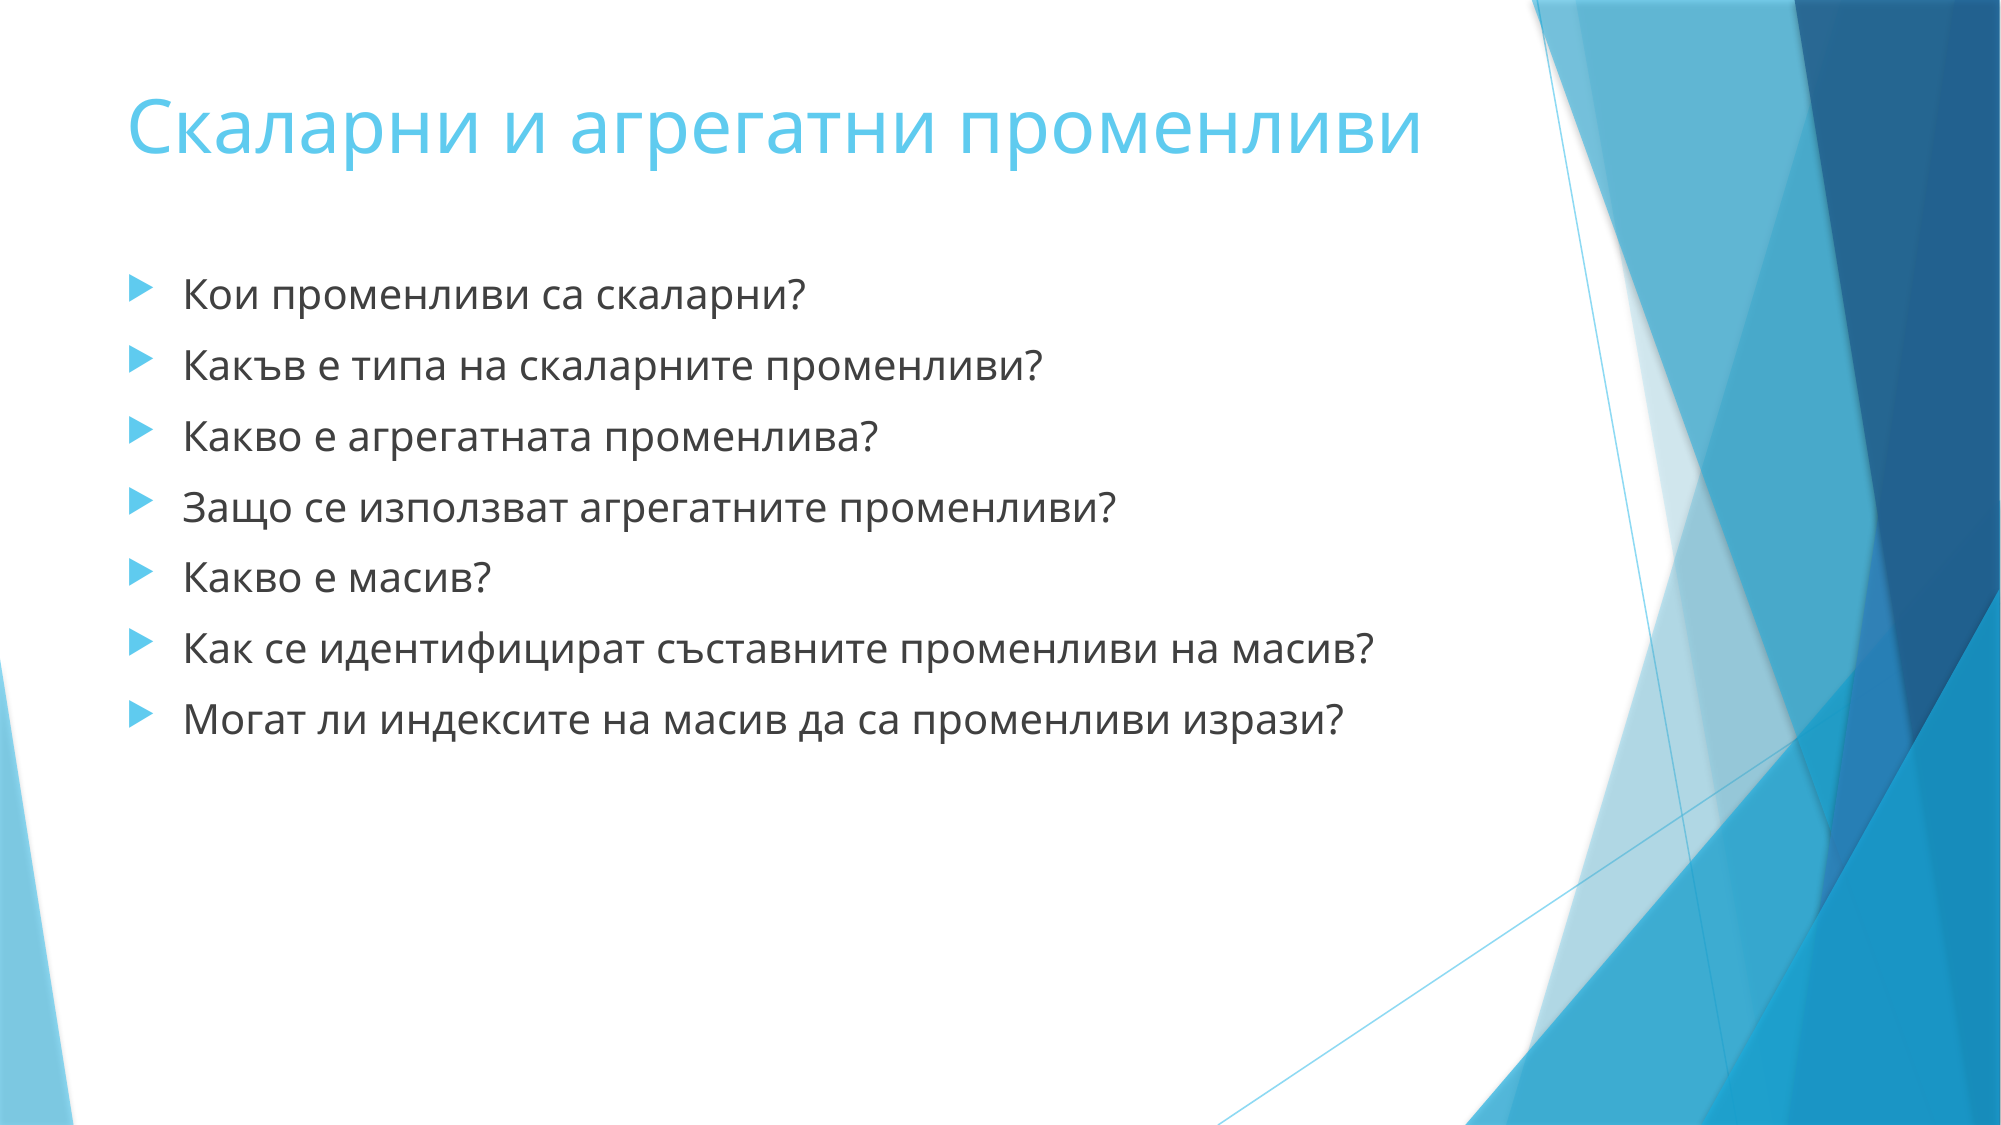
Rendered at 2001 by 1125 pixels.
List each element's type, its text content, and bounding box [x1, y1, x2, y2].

list Кои променливи са скаларни? Какъв е типа на скаларните променливи? Какво е агрегатната променлива? Защо се използват агрегатните променливи? Какво е масив? Как се идентифицират съставните променливи на масив? Могат ли индексите на масив да са променливи изрази? [111, 260, 1574, 1066]
title Скаларни и агрегатни променливи [111, 71, 1522, 216]
